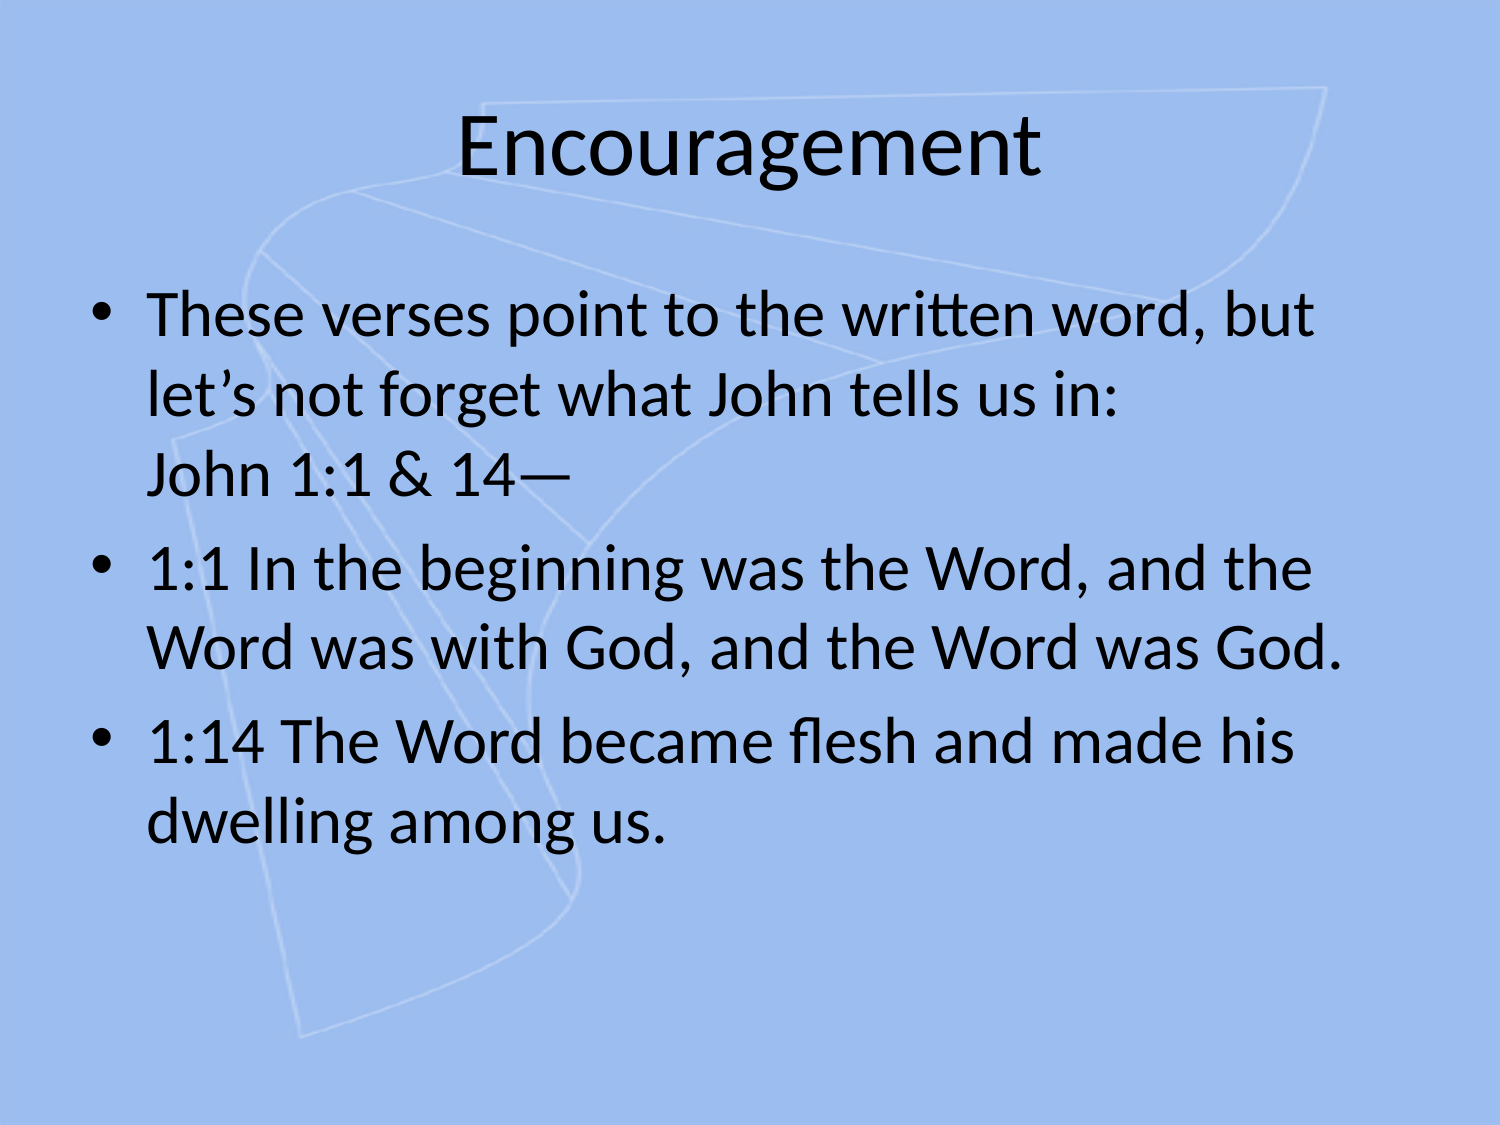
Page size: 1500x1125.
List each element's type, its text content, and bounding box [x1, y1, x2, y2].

list These verses point to the written word, but let’s not forget what John tells us in: John 1:1 & 14— 1:1 In the beginning was the Word, and the Word was with God, and the Word was God. 1:14 The Word became flesh and made his dwelling among us. [75, 262, 1425, 1005]
title Encouragement [75, 45, 1425, 233]
